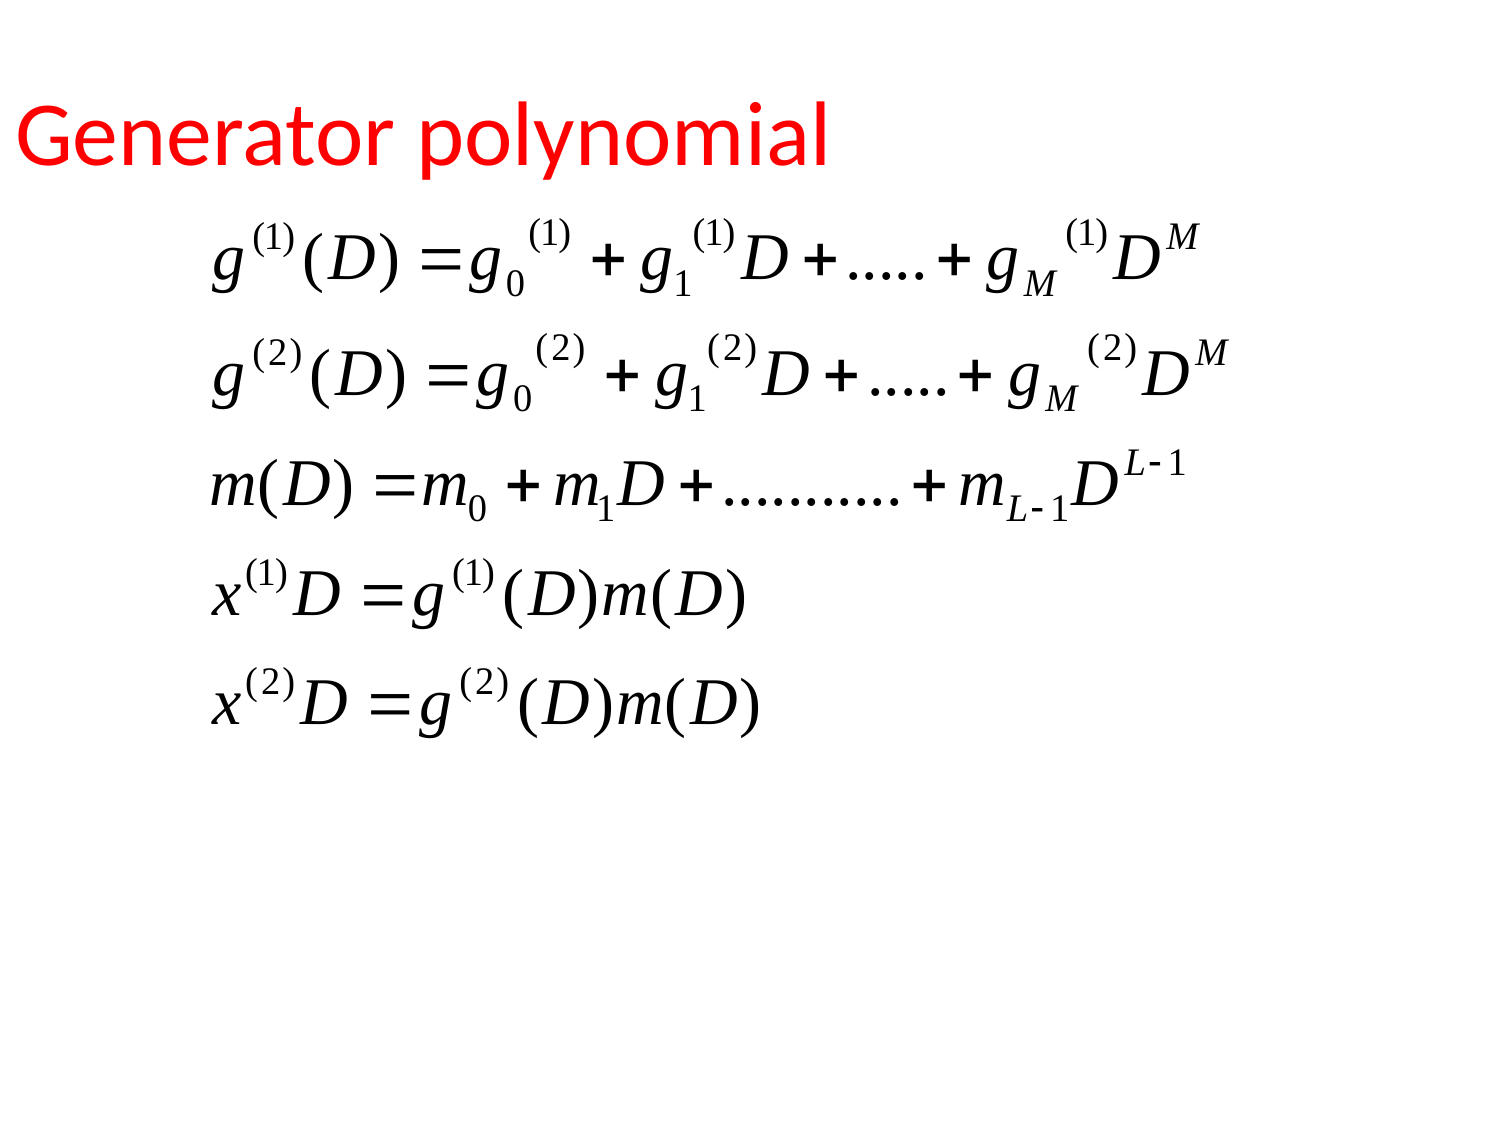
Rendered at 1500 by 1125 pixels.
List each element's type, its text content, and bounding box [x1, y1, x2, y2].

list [198, 198, 1255, 751]
title Generator polynomial [0, 35, 1350, 223]
